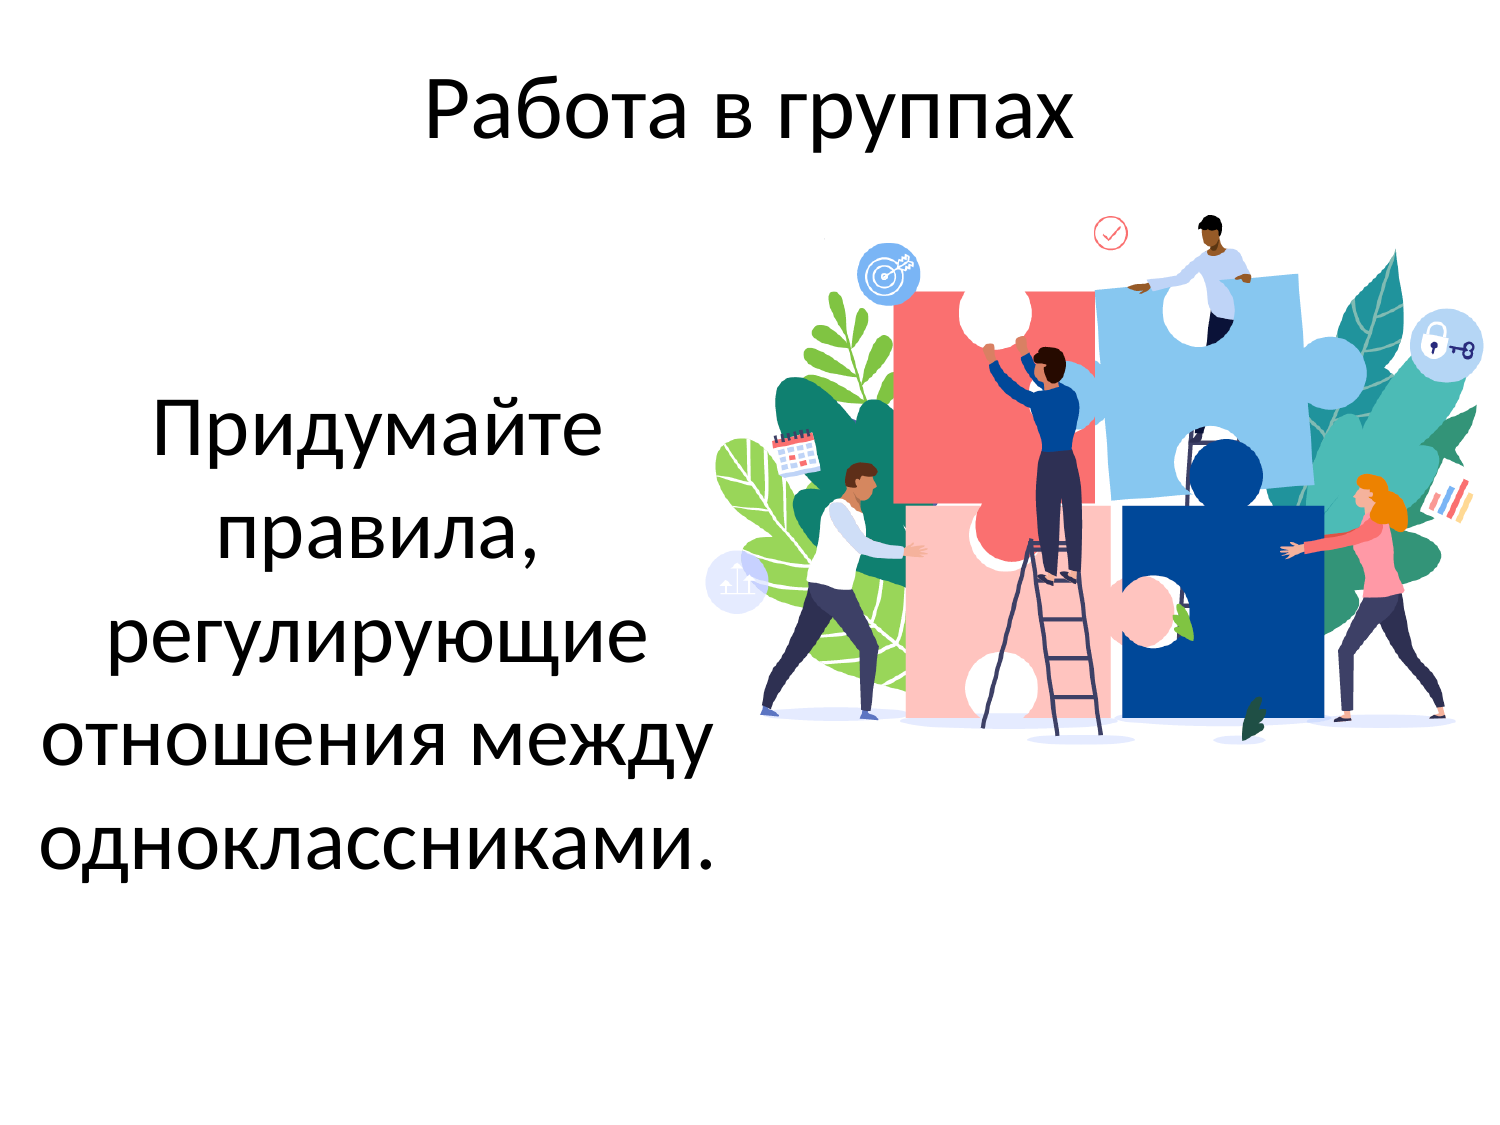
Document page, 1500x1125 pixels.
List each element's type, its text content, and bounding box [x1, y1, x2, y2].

list Придумайте правила, регулирующие отношения между одноклассниками. [17, 361, 739, 1059]
picture [690, 178, 1500, 792]
title Работа в группах [75, 19, 1425, 185]
